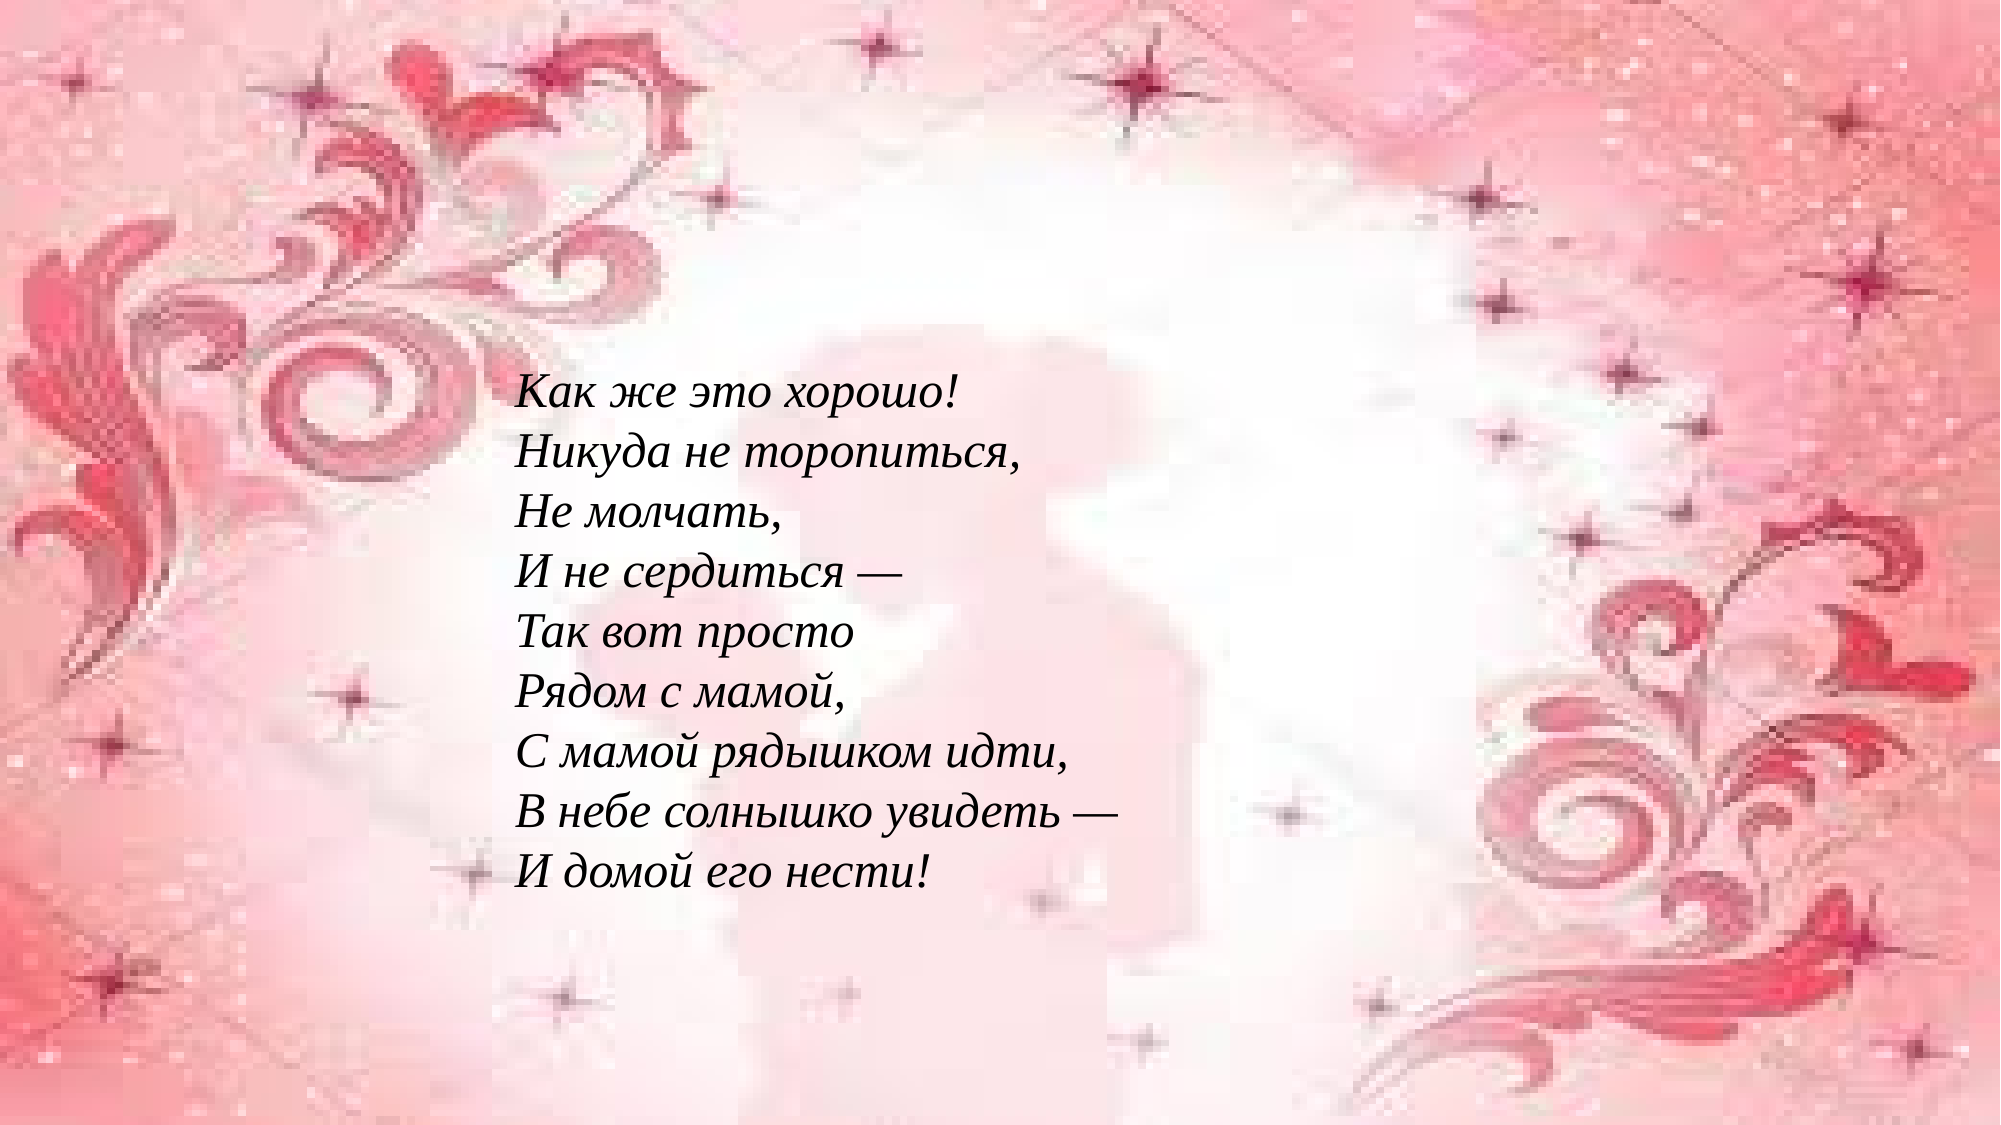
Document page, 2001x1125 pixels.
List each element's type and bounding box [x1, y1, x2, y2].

list [0, 0, 2000, 1125]
